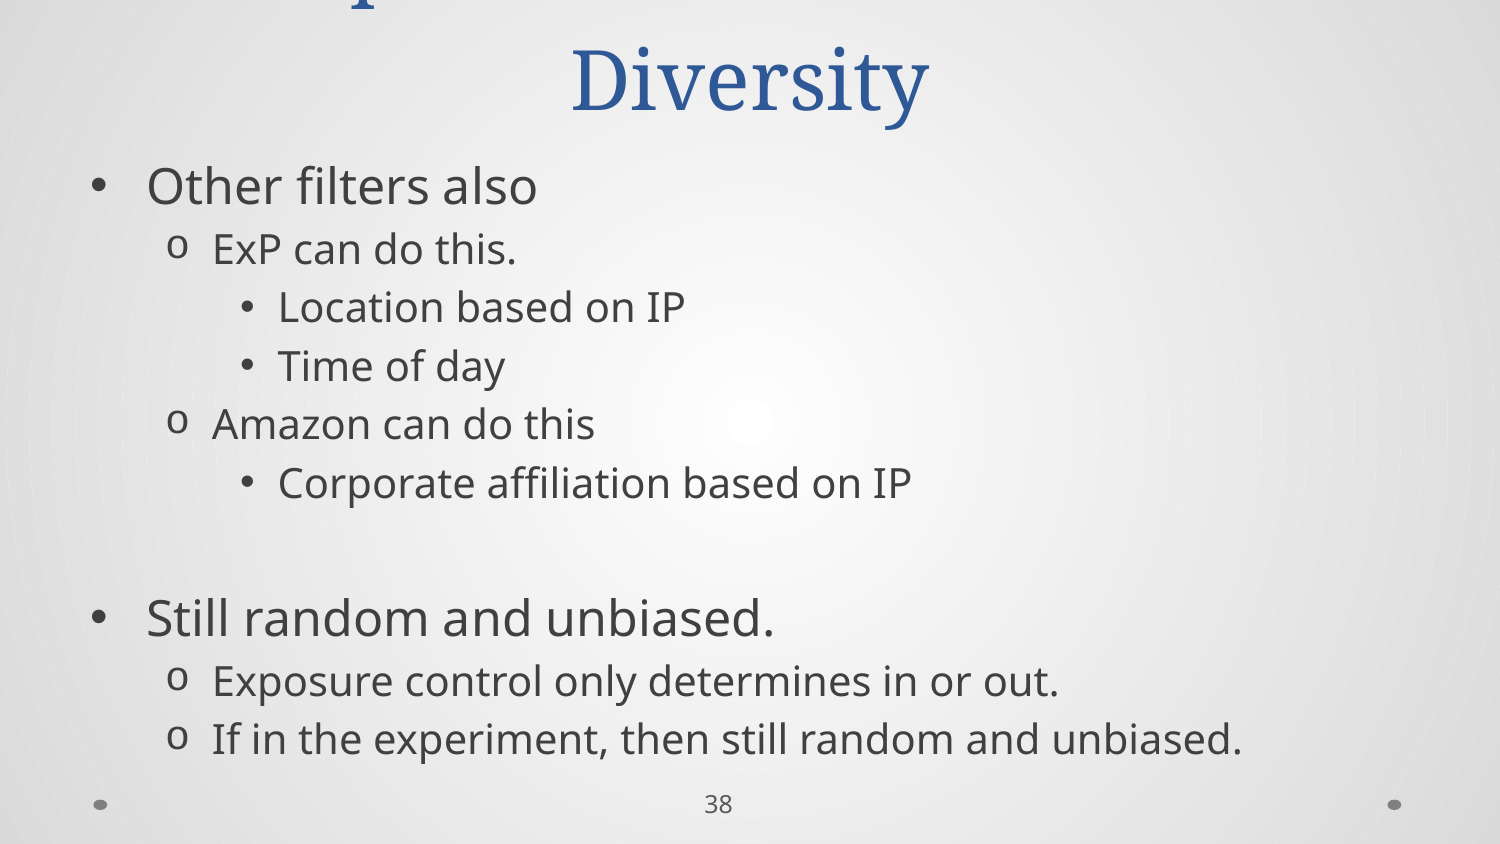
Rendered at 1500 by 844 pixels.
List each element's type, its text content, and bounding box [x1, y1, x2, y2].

title Exposure Control to limit Diversity [75, 0, 1425, 135]
list Other filters also ExP can do this. Location based on IP Time of day Amazon can do this Corporate affiliation based on IP Still random and unbiased. Exposure control only determines in or out. If in the experiment, then still random and unbiased. [75, 146, 1425, 772]
slide_number 38 [699, 783, 793, 829]
